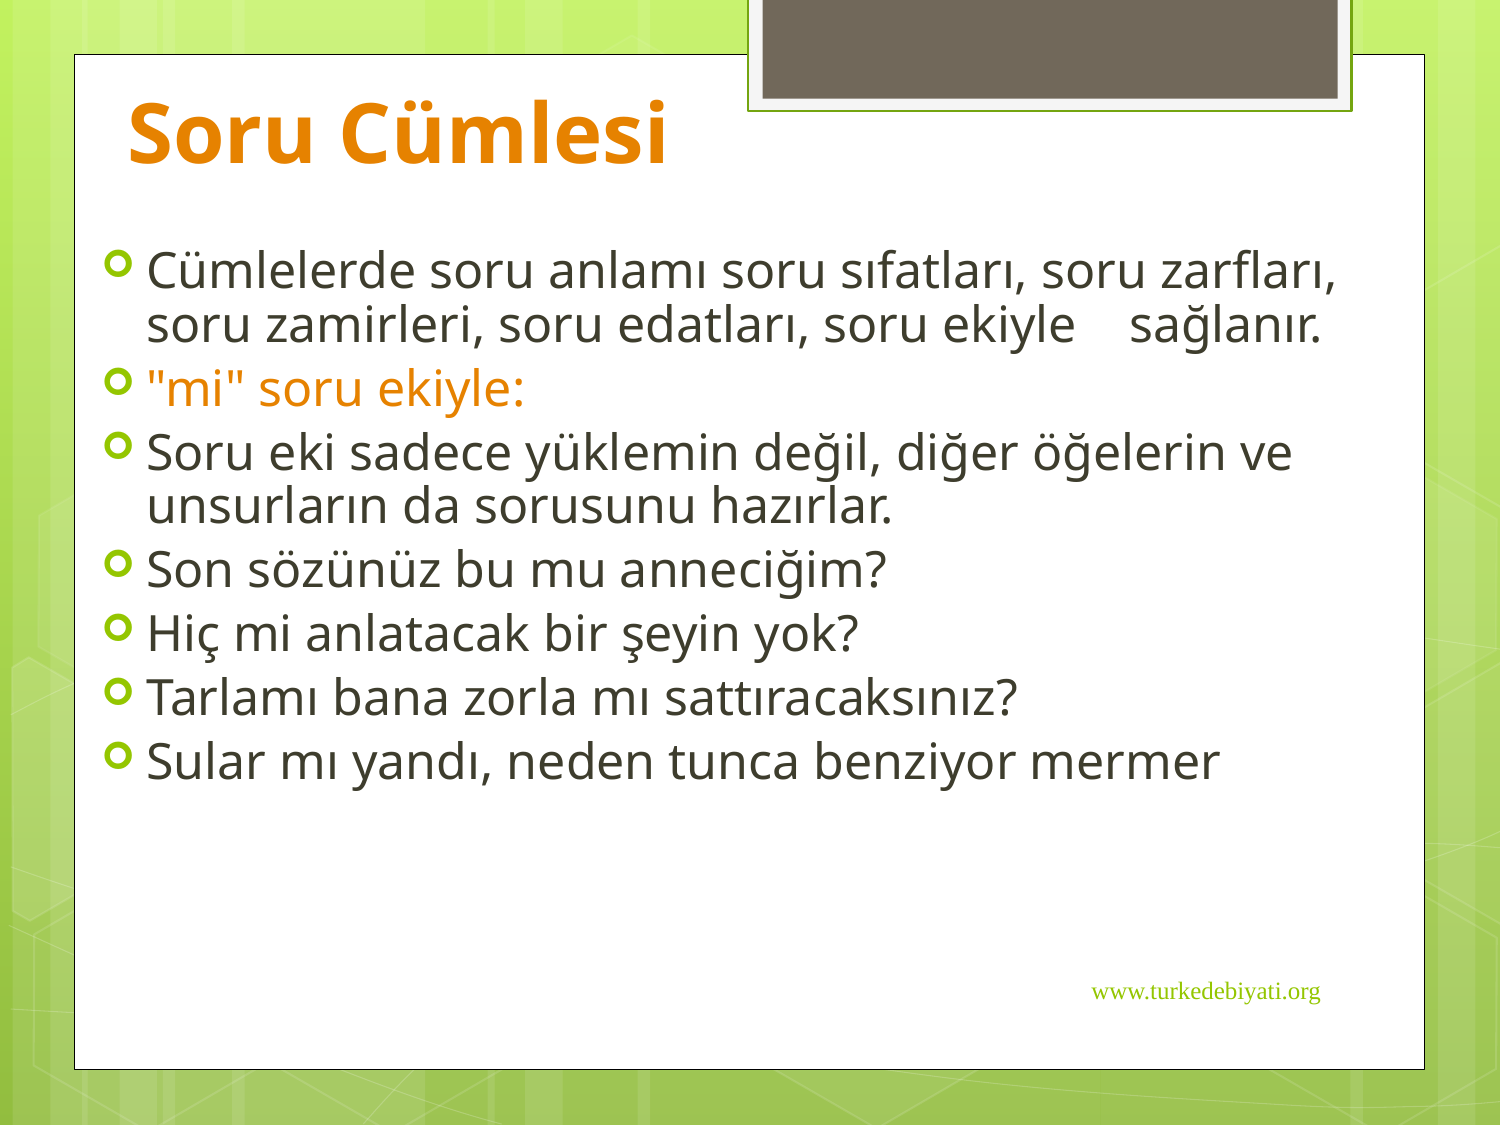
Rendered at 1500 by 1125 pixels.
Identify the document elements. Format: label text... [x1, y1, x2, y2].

footer www.turkedebiyati.org [761, 960, 1336, 1020]
list Cümlelerde soru anlamı soru sıfatları, soru zarfları, soru zamirleri, soru edatları, soru ekiyle sağlanır. "mi" soru ekiyle: Soru eki sadece yüklemin değil, diğer öğelerin ve unsurların da sorusunu hazırlar. Son sözünüz bu mu anneciğim? Hiç mi anlatacak bir şeyin yok? Tarlamı bana zorla mı sattıracaksınız? Sular mı yandı, neden tunca benziyor mermer [75, 237, 1413, 1075]
title Soru Cümlesi [112, 50, 1388, 188]
